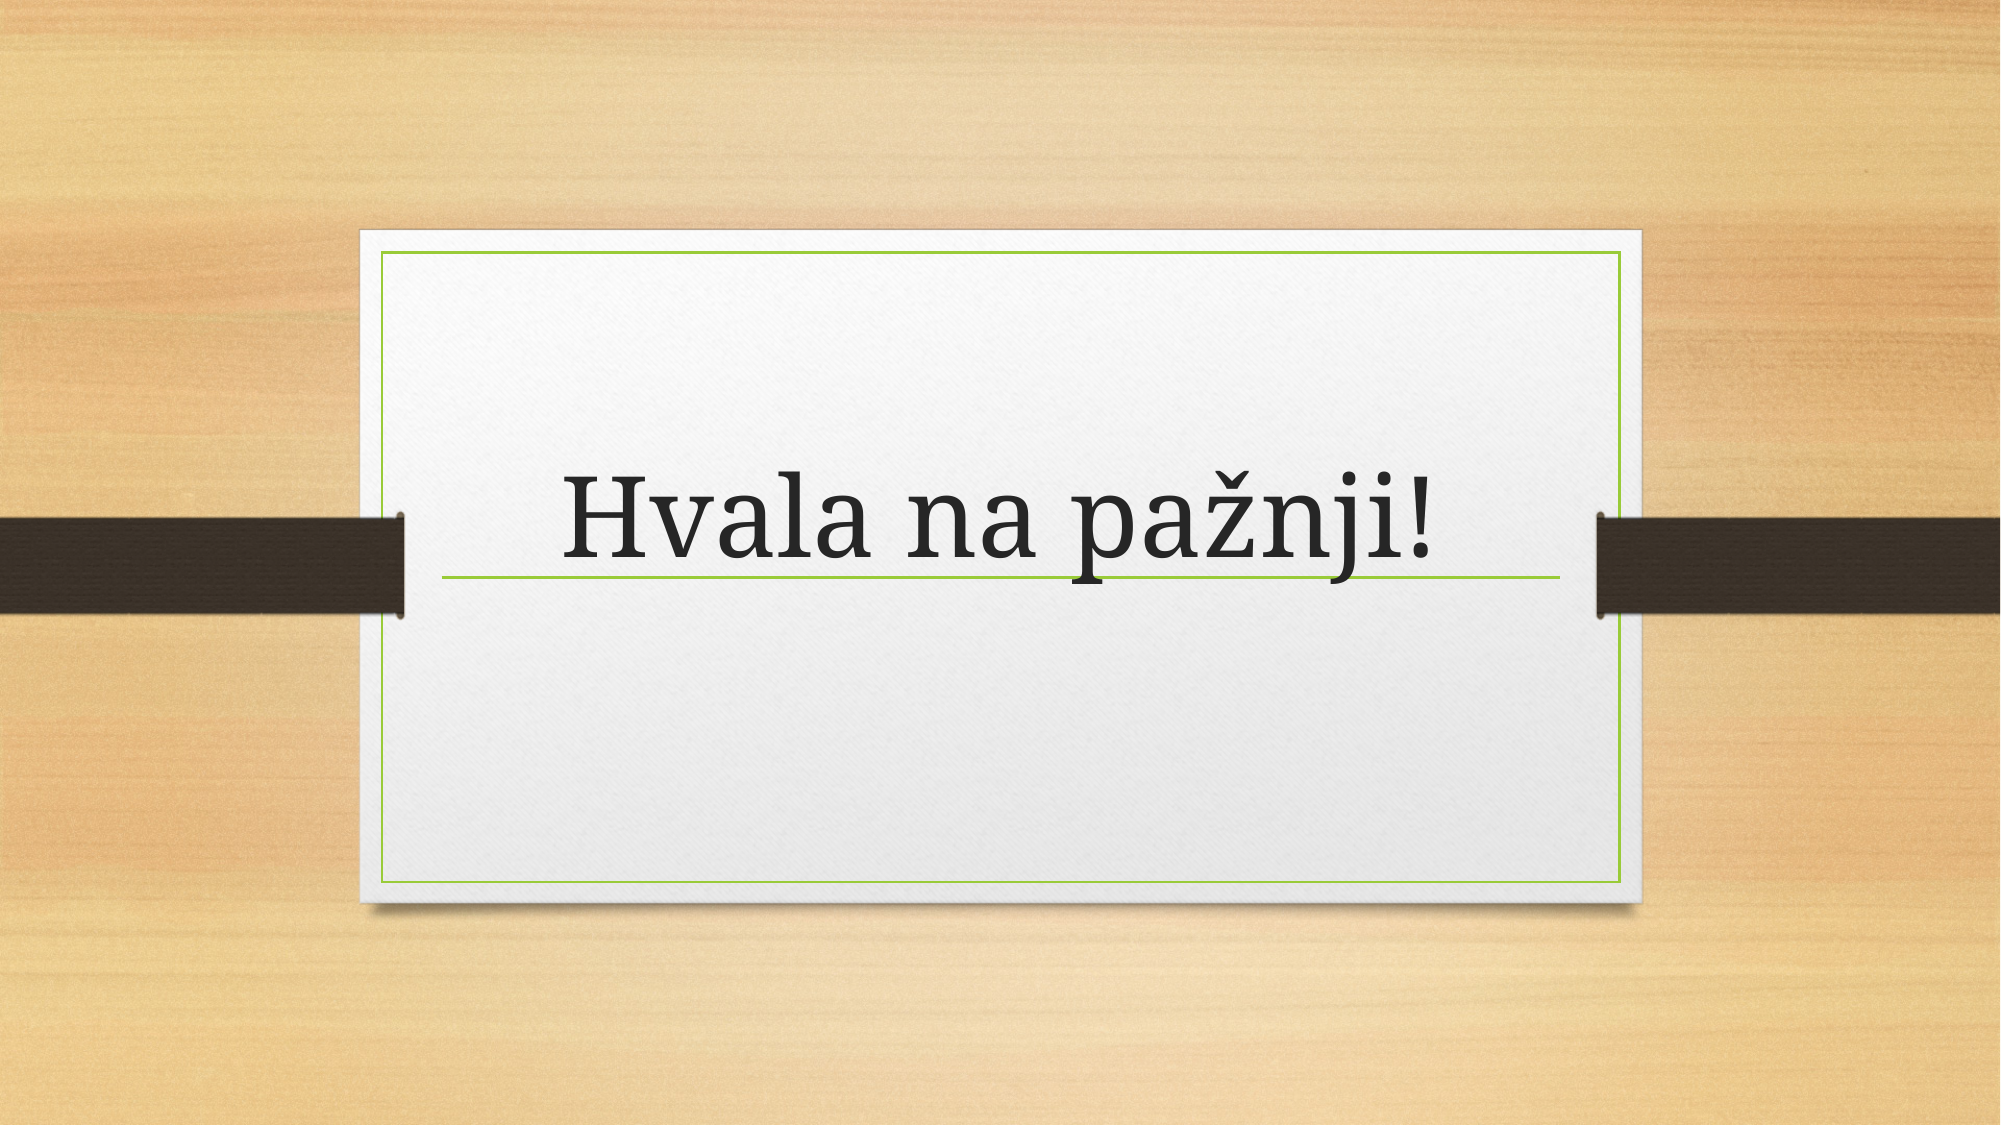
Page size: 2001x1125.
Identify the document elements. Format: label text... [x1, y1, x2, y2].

picture [0, 0, 2001, 1125]
title Hvala na pažnji! [440, 339, 1559, 588]
